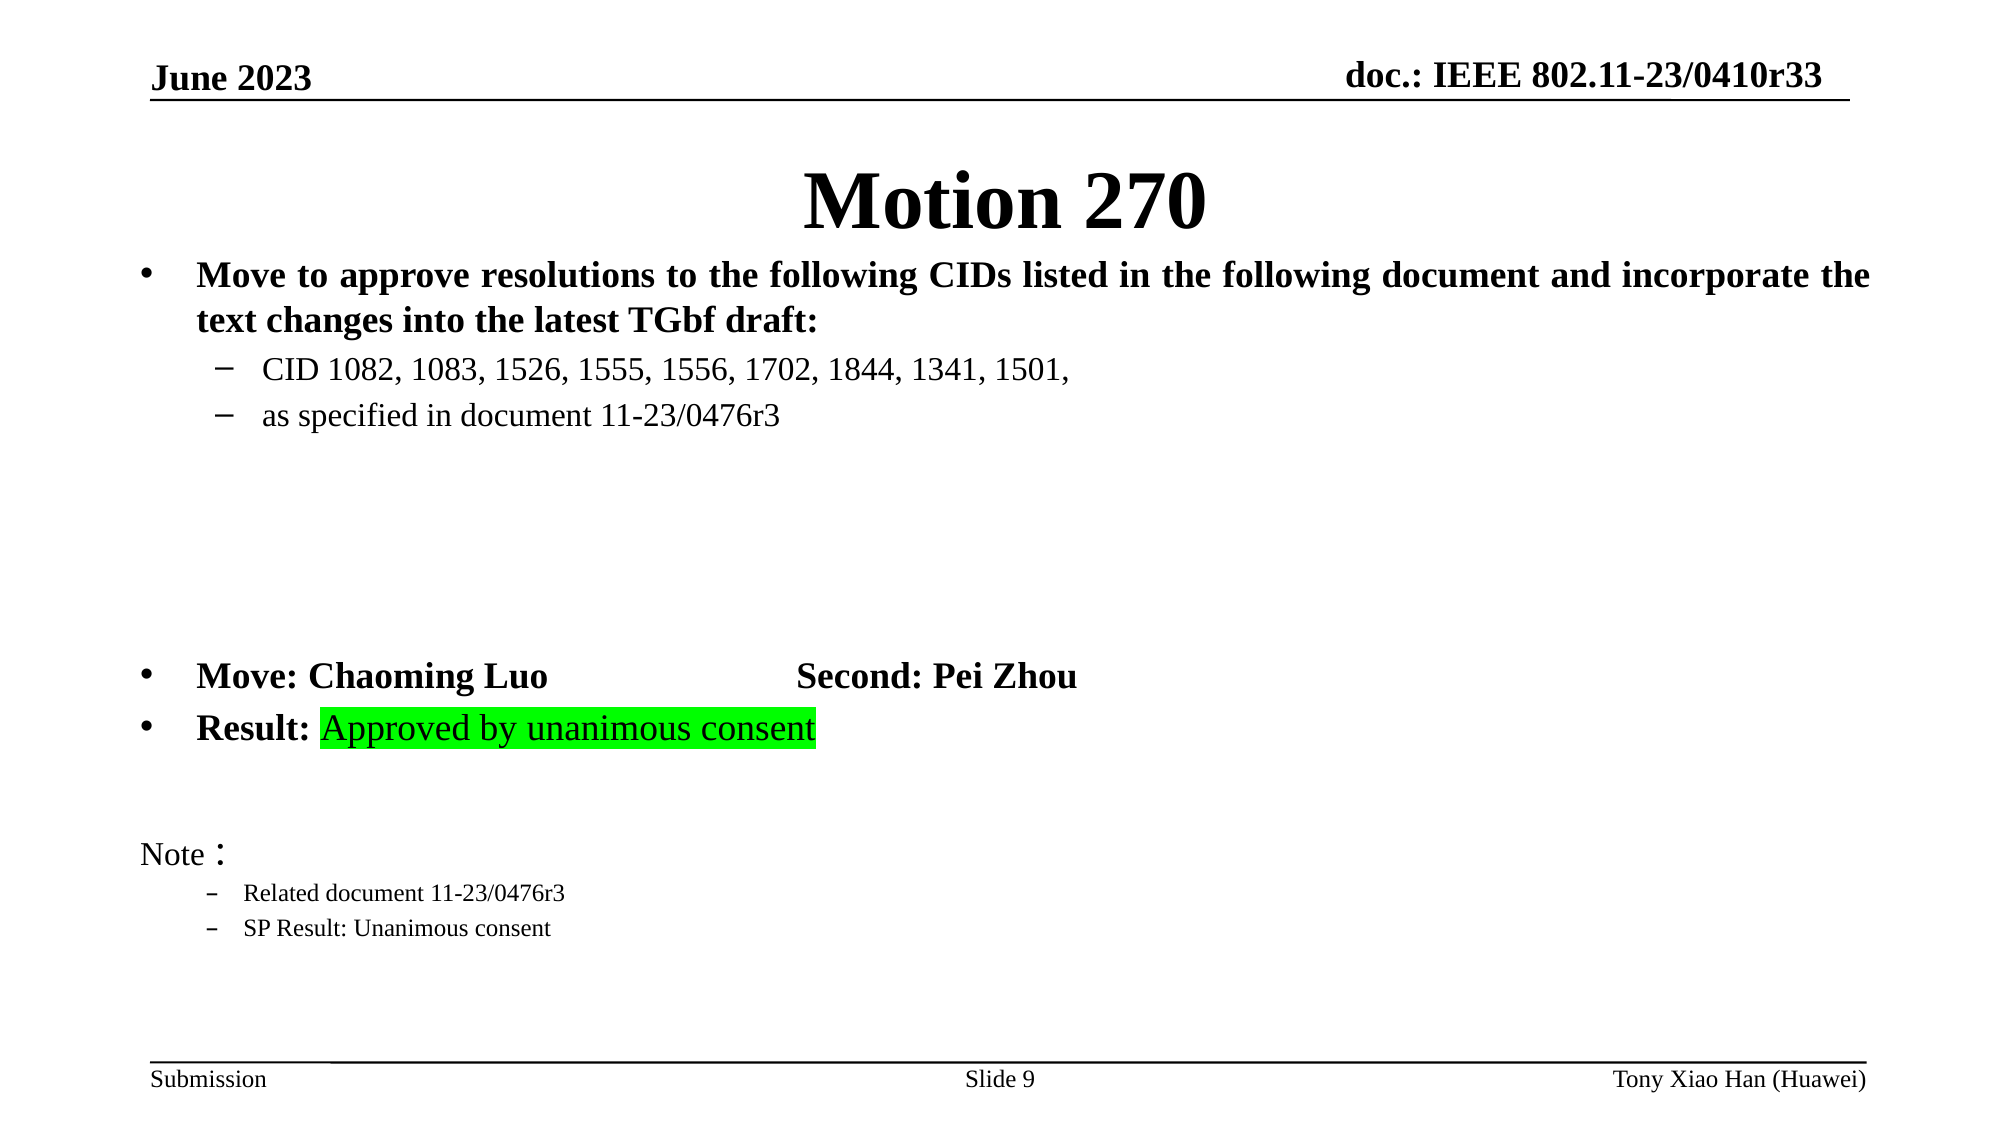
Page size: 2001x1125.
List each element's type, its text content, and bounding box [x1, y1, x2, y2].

text_box Move to approve resolutions to the following CIDs listed in the following document and incorporate the text changes into the latest TGbf draft: CID 1082, 1083, 1526, 1555, 1556, 1702, 1844, 1341, 1501, as specified in document 11-23/0476r3 Move: Chaoming Luo Second: Pei Zhou Result: Approved by unanimous consent Note： Related document 11-23/0476r3 SP Result: Unanimous consent [125, 212, 1888, 900]
text_box Motion 270 [368, 137, 1644, 212]
